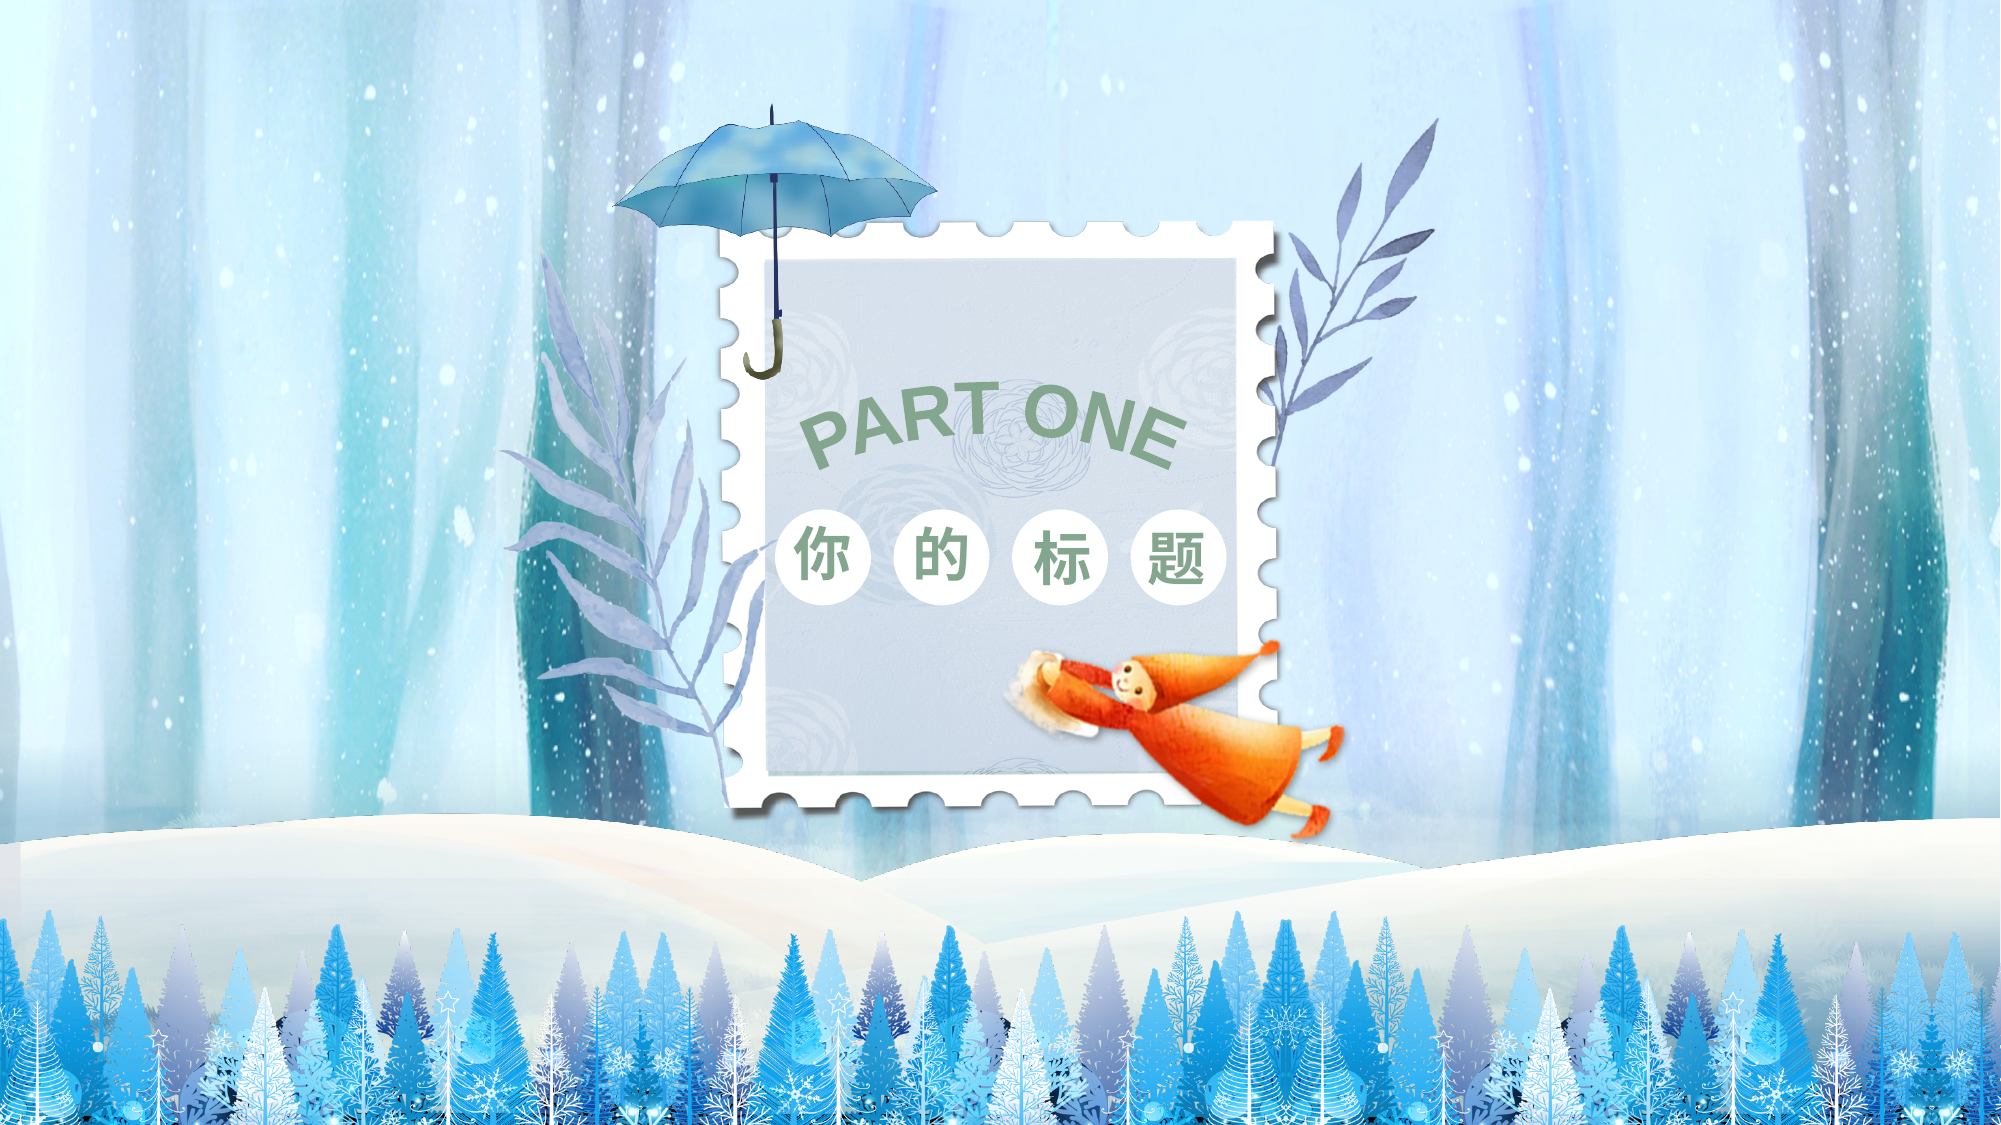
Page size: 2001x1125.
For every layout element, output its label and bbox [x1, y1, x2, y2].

text_box [769, 612, 1286, 825]
text_box [0, 909, 2000, 1125]
text_box [774, 509, 1227, 606]
picture [0, 0, 2001, 1125]
text_box [769, 216, 1286, 605]
